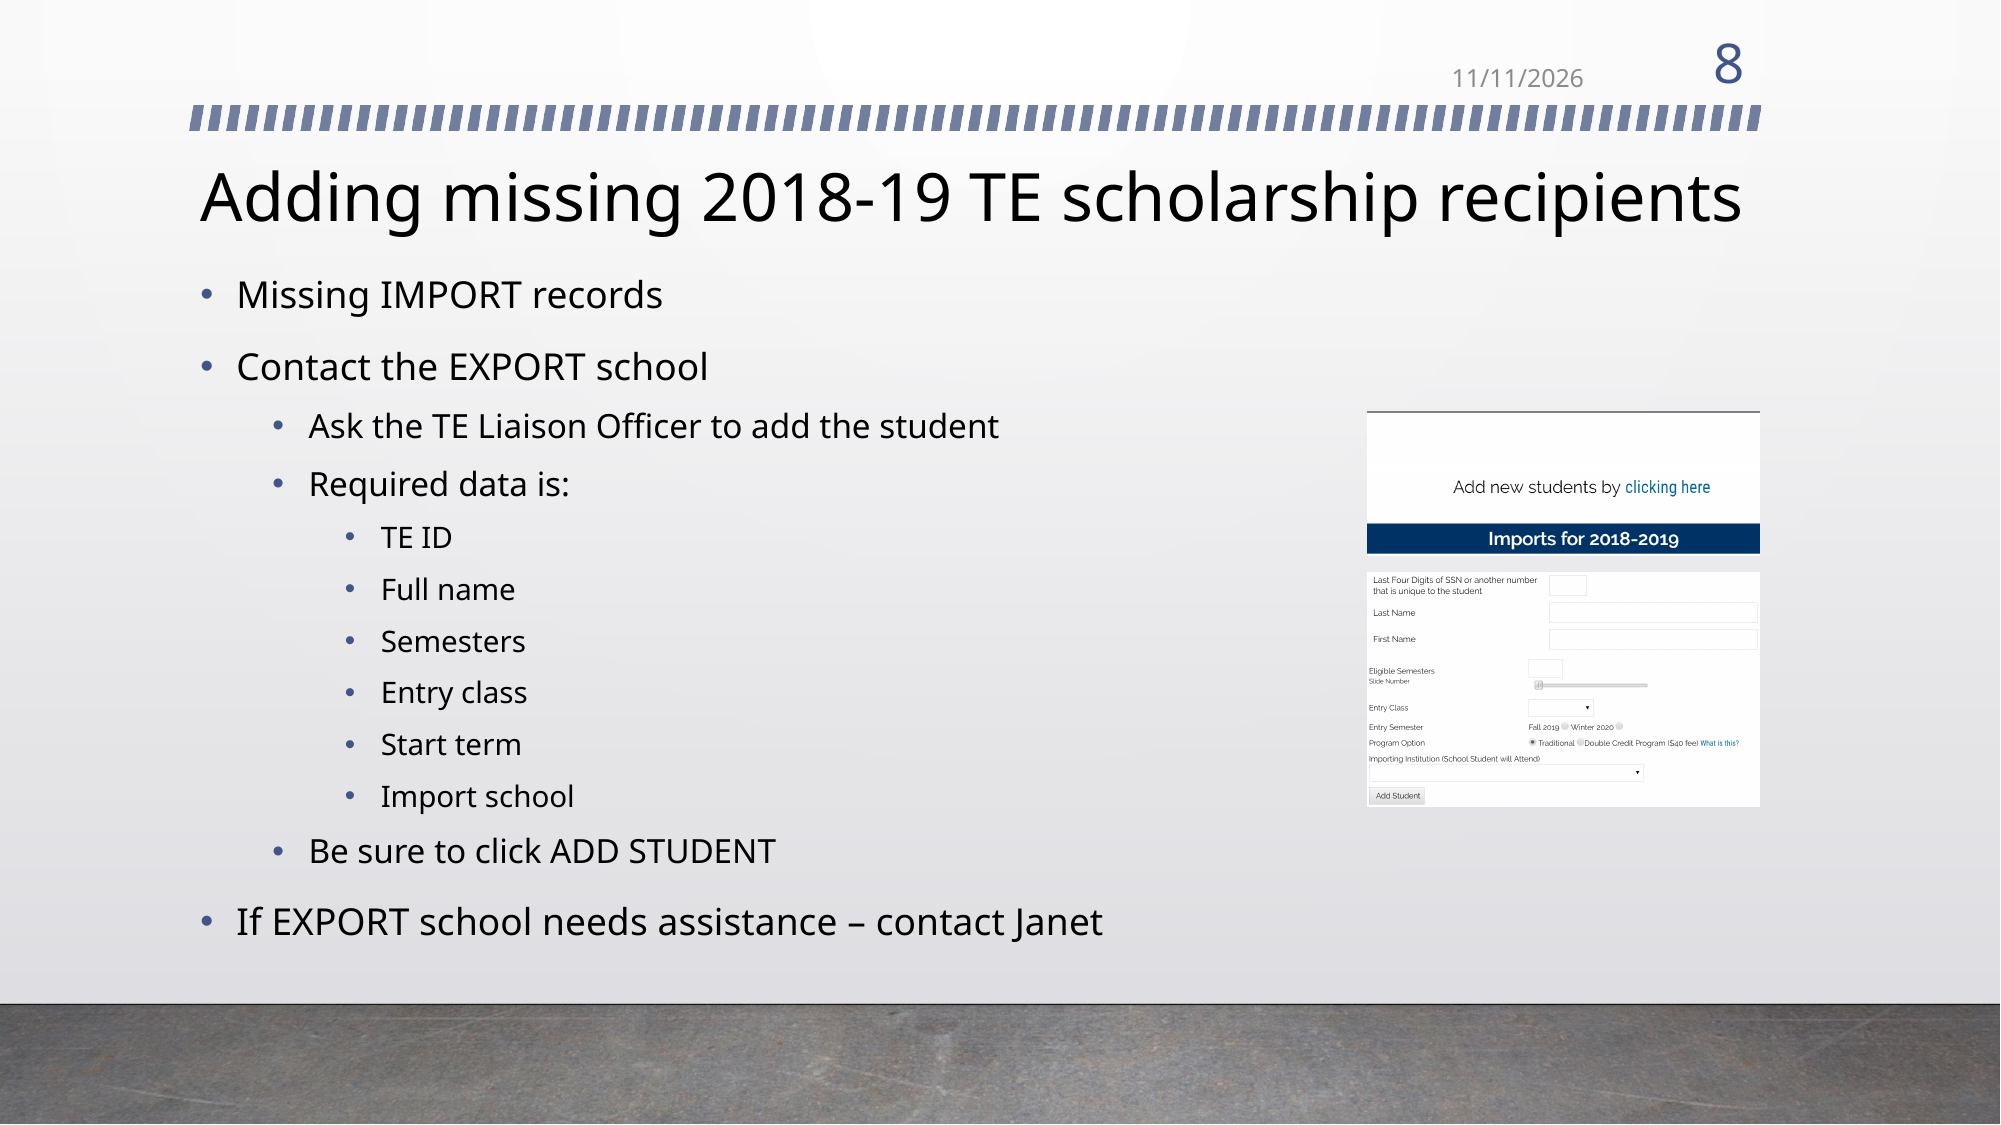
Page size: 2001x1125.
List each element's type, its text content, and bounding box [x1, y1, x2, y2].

slide_number 8 [1626, 22, 1760, 106]
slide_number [1186, 54, 1600, 105]
picture [1367, 411, 1761, 557]
list Missing IMPORT records Contact the EXPORT school Ask the TE Liaison Officer to add the student Required data is: TE ID Full name Semesters Entry class Start term Import school Be sure to click ADD STUDENT If EXPORT school needs assistance – contact Janet [185, 255, 1122, 969]
picture [1367, 571, 1761, 807]
picture [0, 1004, 2000, 1124]
title Adding missing 2018-19 TE scholarship recipients [185, 156, 1761, 329]
